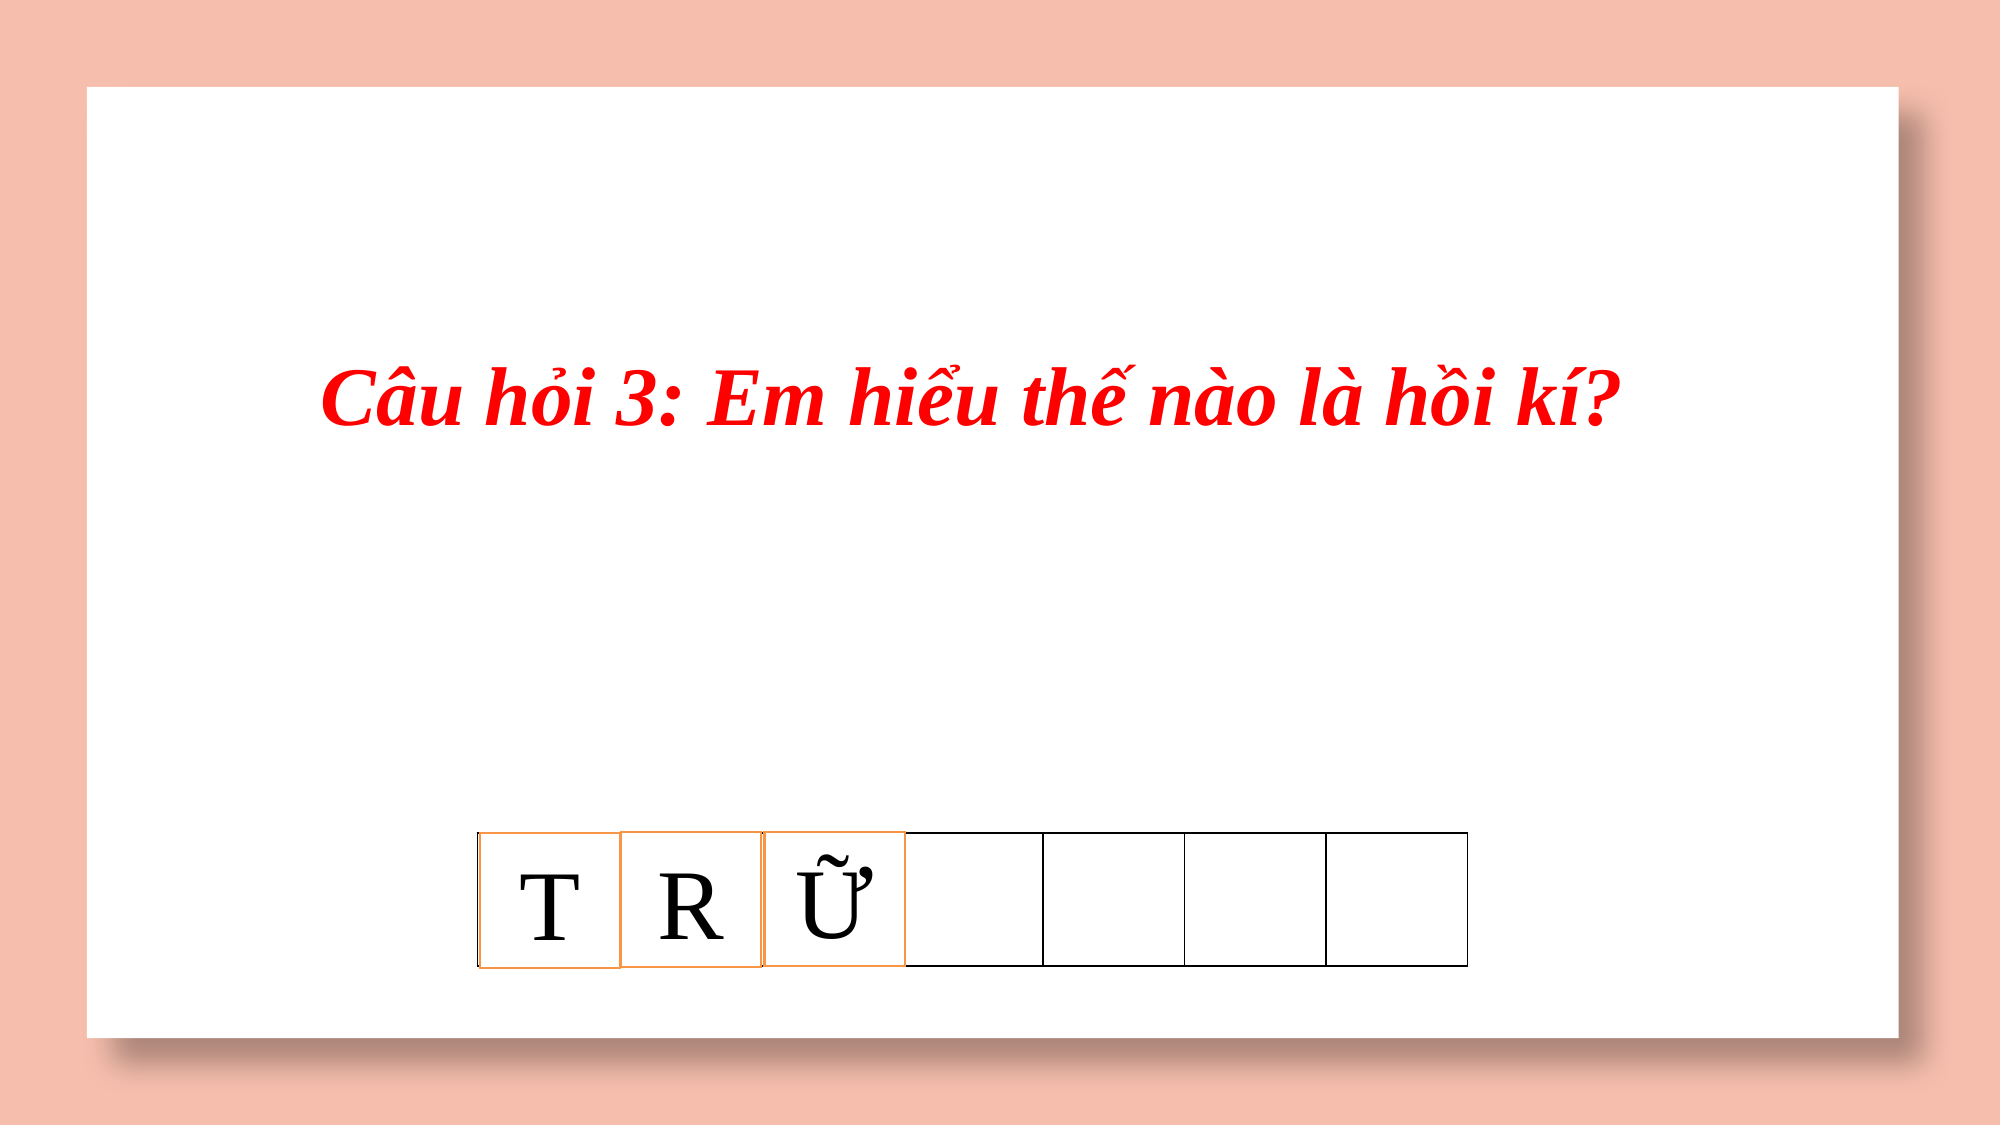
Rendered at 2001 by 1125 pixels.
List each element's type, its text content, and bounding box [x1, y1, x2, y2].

text_box R [620, 831, 762, 968]
text_box Câu hỏi 3: Em hiểu thế nào là hồi kí? [138, 334, 1807, 450]
text_box [86, 86, 1900, 1039]
table_header [1327, 834, 1467, 965]
table_header [1185, 834, 1325, 965]
text_box Ữ [763, 831, 906, 967]
table_header [1044, 834, 1184, 965]
text_box T [479, 832, 621, 969]
table_header [906, 834, 1042, 965]
